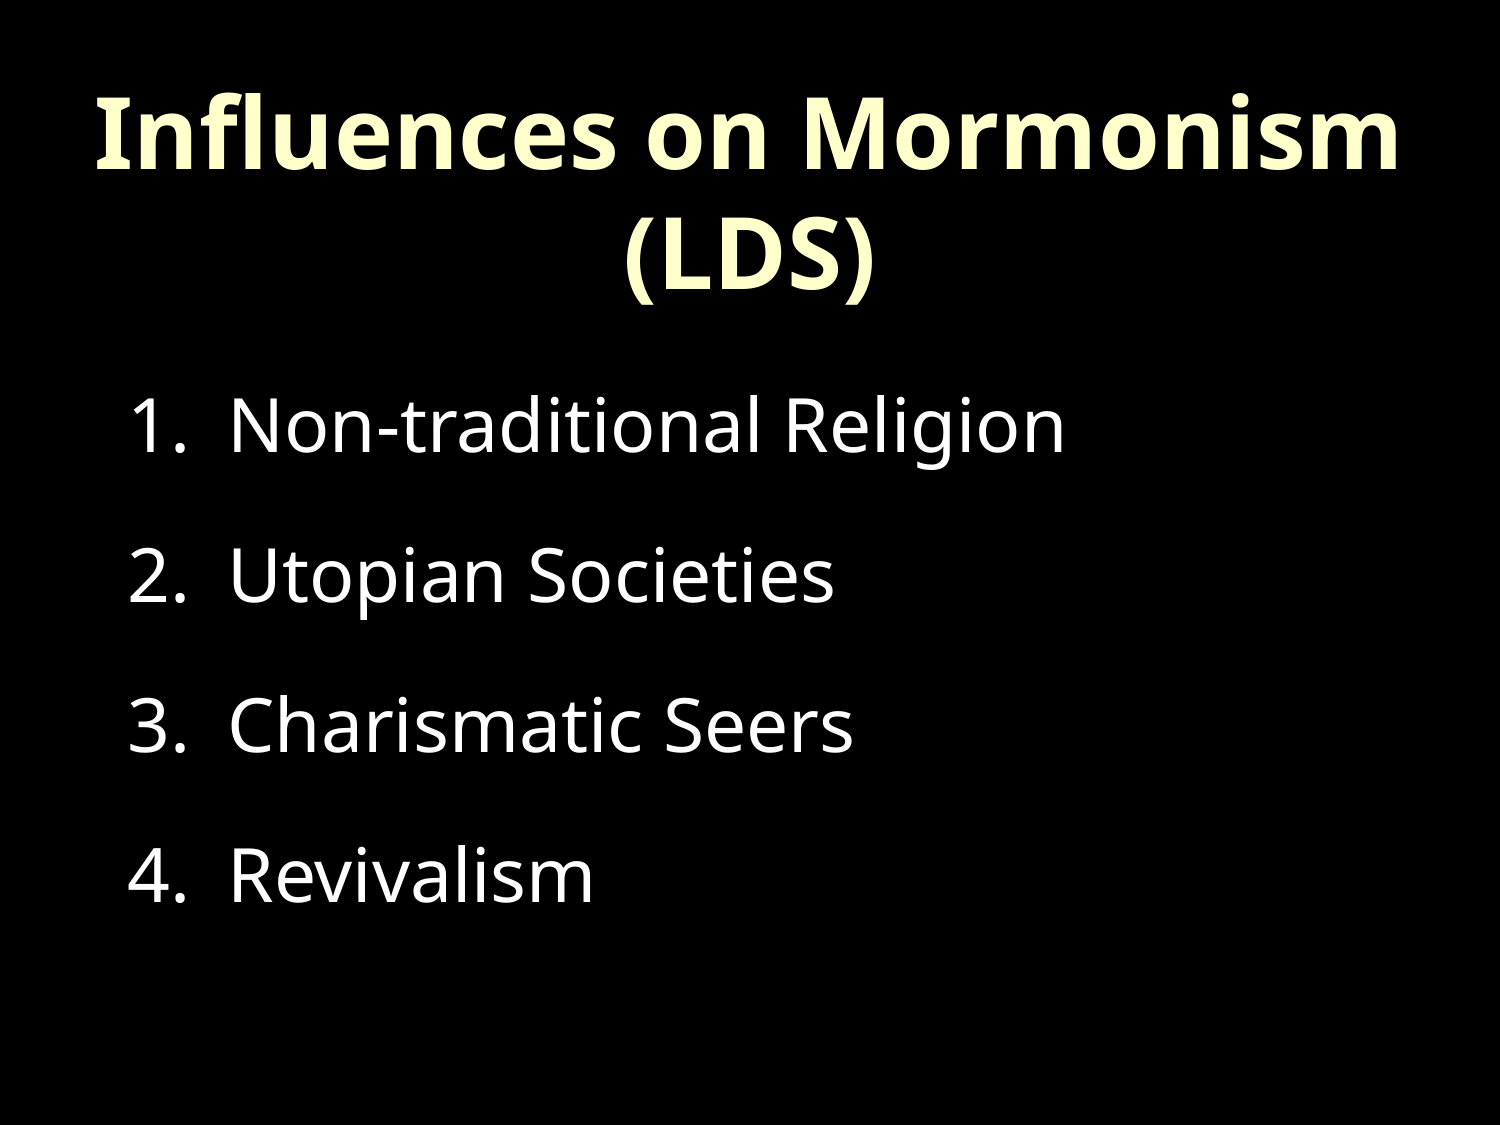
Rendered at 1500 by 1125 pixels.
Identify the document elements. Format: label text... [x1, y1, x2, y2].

text_box Influences on Mormonism (LDS) [0, 62, 1500, 188]
list Non-traditional Religion Utopian Societies Charismatic Seers Revivalism [112, 324, 1388, 1000]
